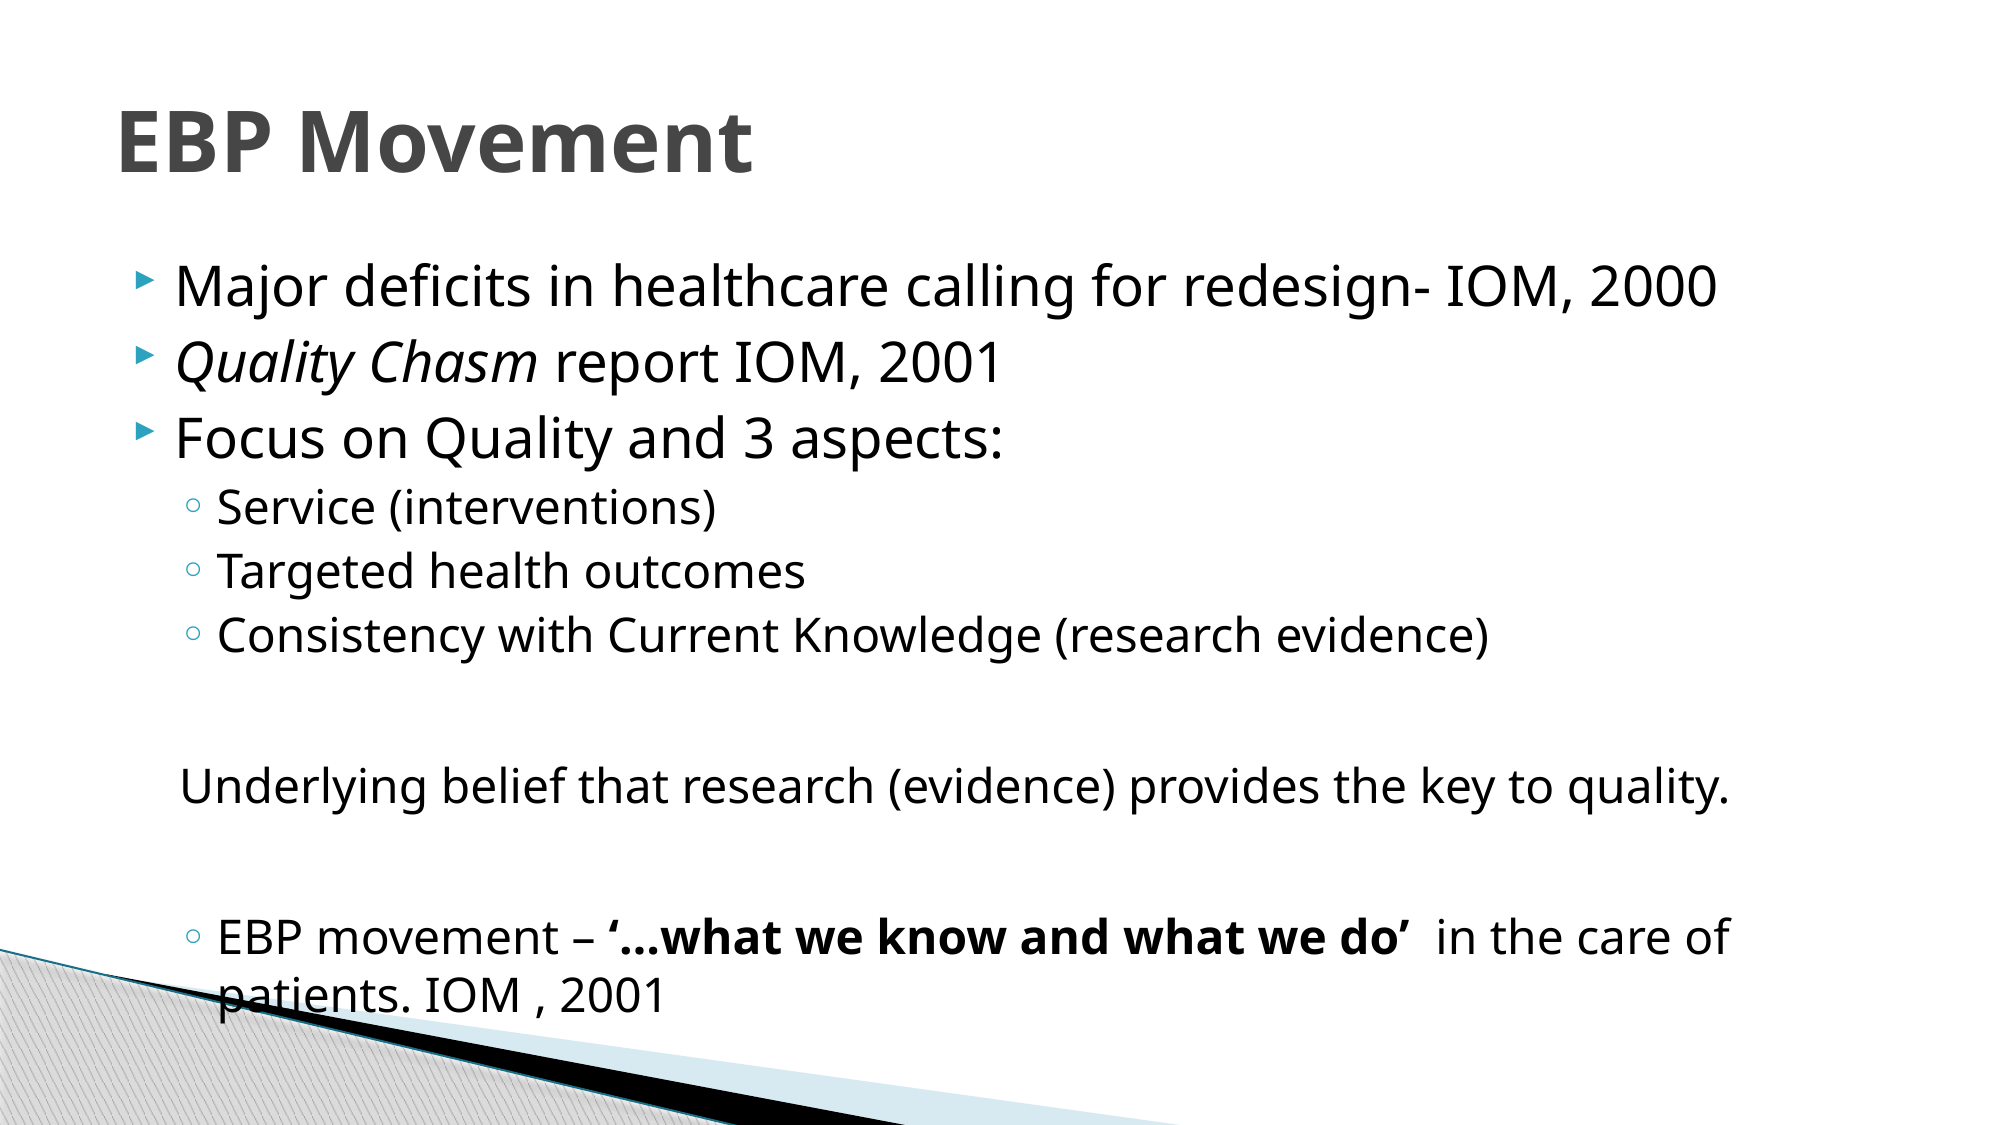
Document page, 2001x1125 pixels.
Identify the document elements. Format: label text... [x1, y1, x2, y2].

list Major deficits in healthcare calling for redesign- IOM, 2000 Quality Chasm report IOM, 2001 Focus on Quality and 3 aspects: Service (interventions) Targeted health outcomes Consistency with Current Knowledge (research evidence) Underlying belief that research (evidence) provides the key to quality. EBP movement – ‘…what we know and what we do’ in the care of patients. IOM , 2001 [99, 243, 1900, 986]
title EBP Movement [99, 45, 1900, 233]
